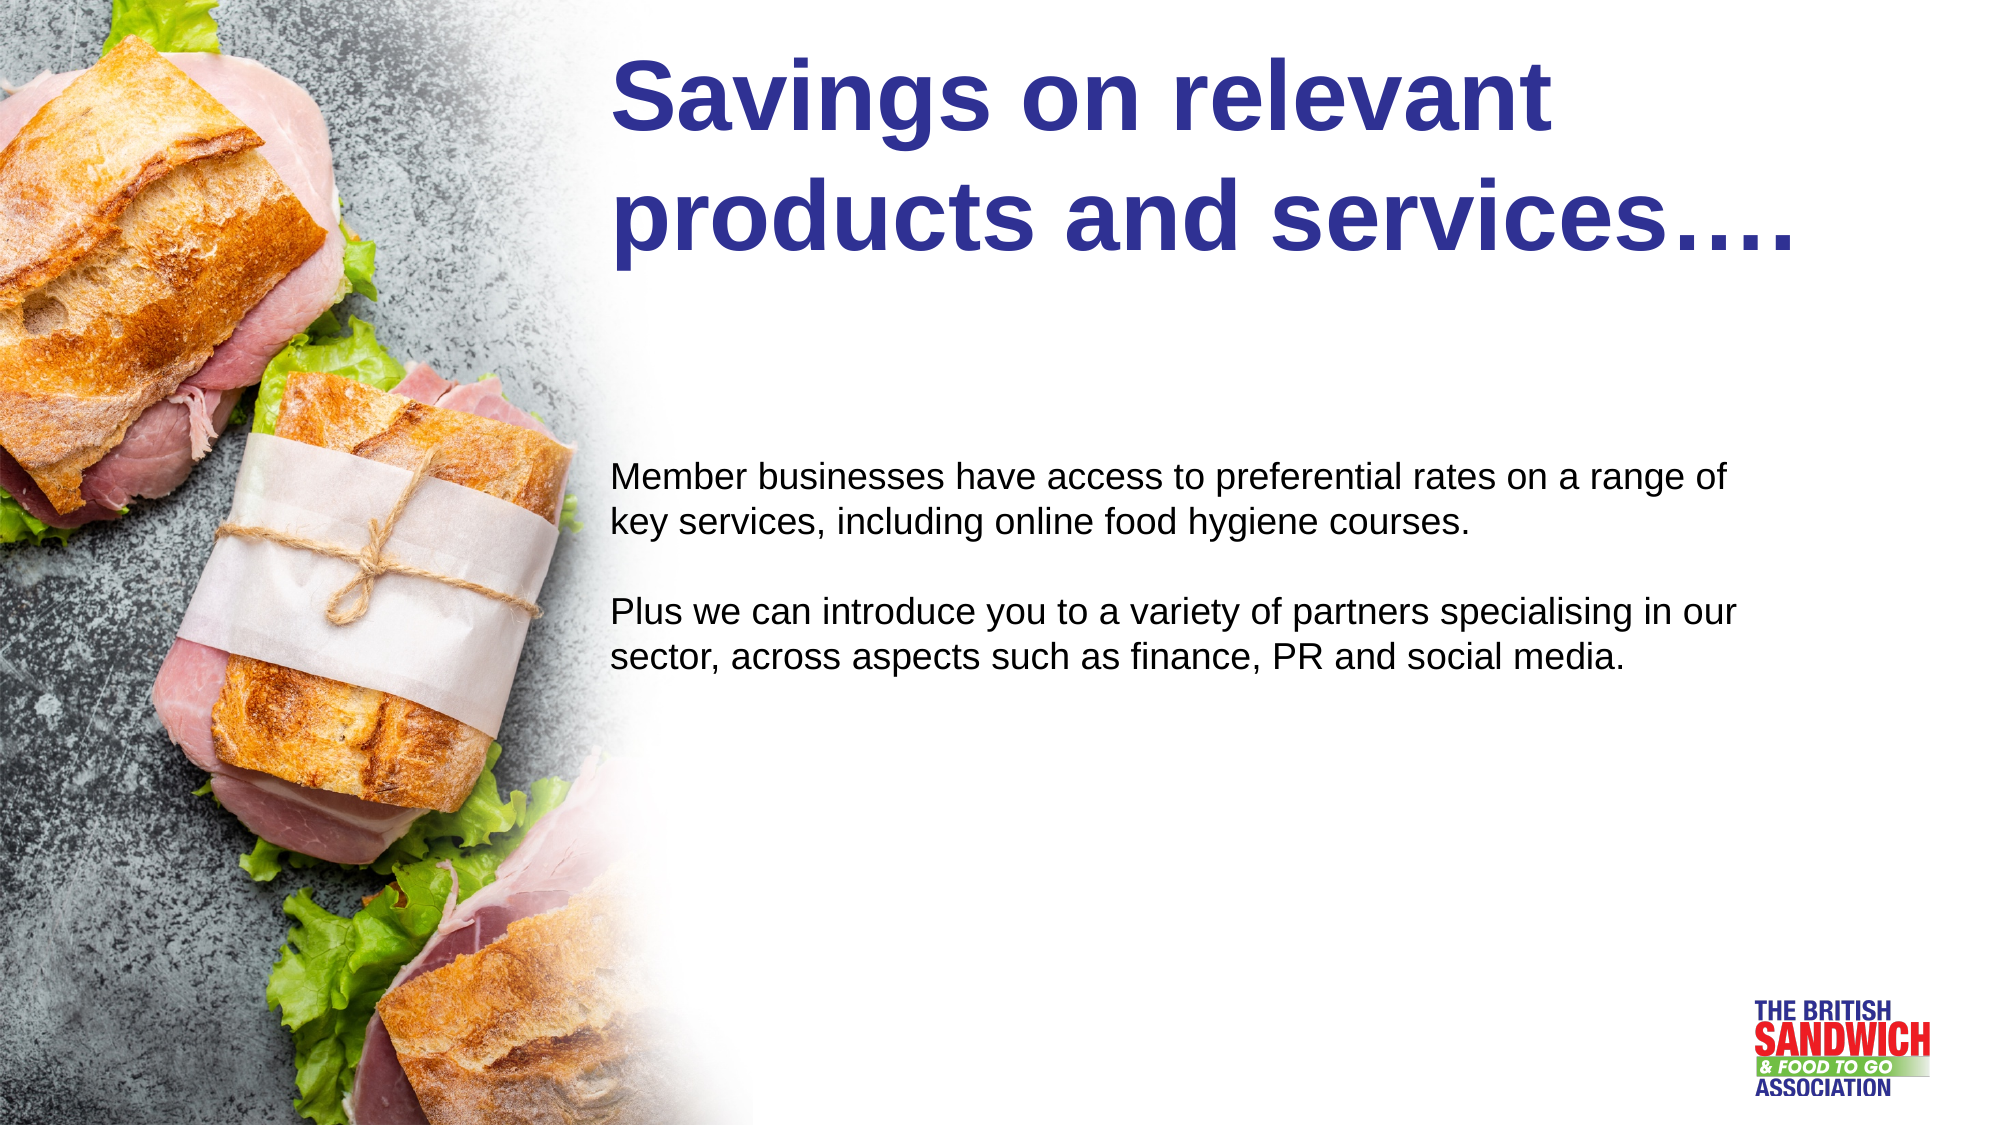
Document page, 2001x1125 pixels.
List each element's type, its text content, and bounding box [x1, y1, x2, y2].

text_box Member businesses have access to preferential rates on a range of key services, including online food hygiene courses. Plus we can introduce you to a variety of partners specialising in our sector, across aspects such as finance, PR and social media. [1595, 451, 1840, 1099]
picture [0, 0, 1595, 1125]
picture [1754, 1000, 1930, 1096]
text_box Savings on relevant products and services…. [1595, 30, 1934, 339]
